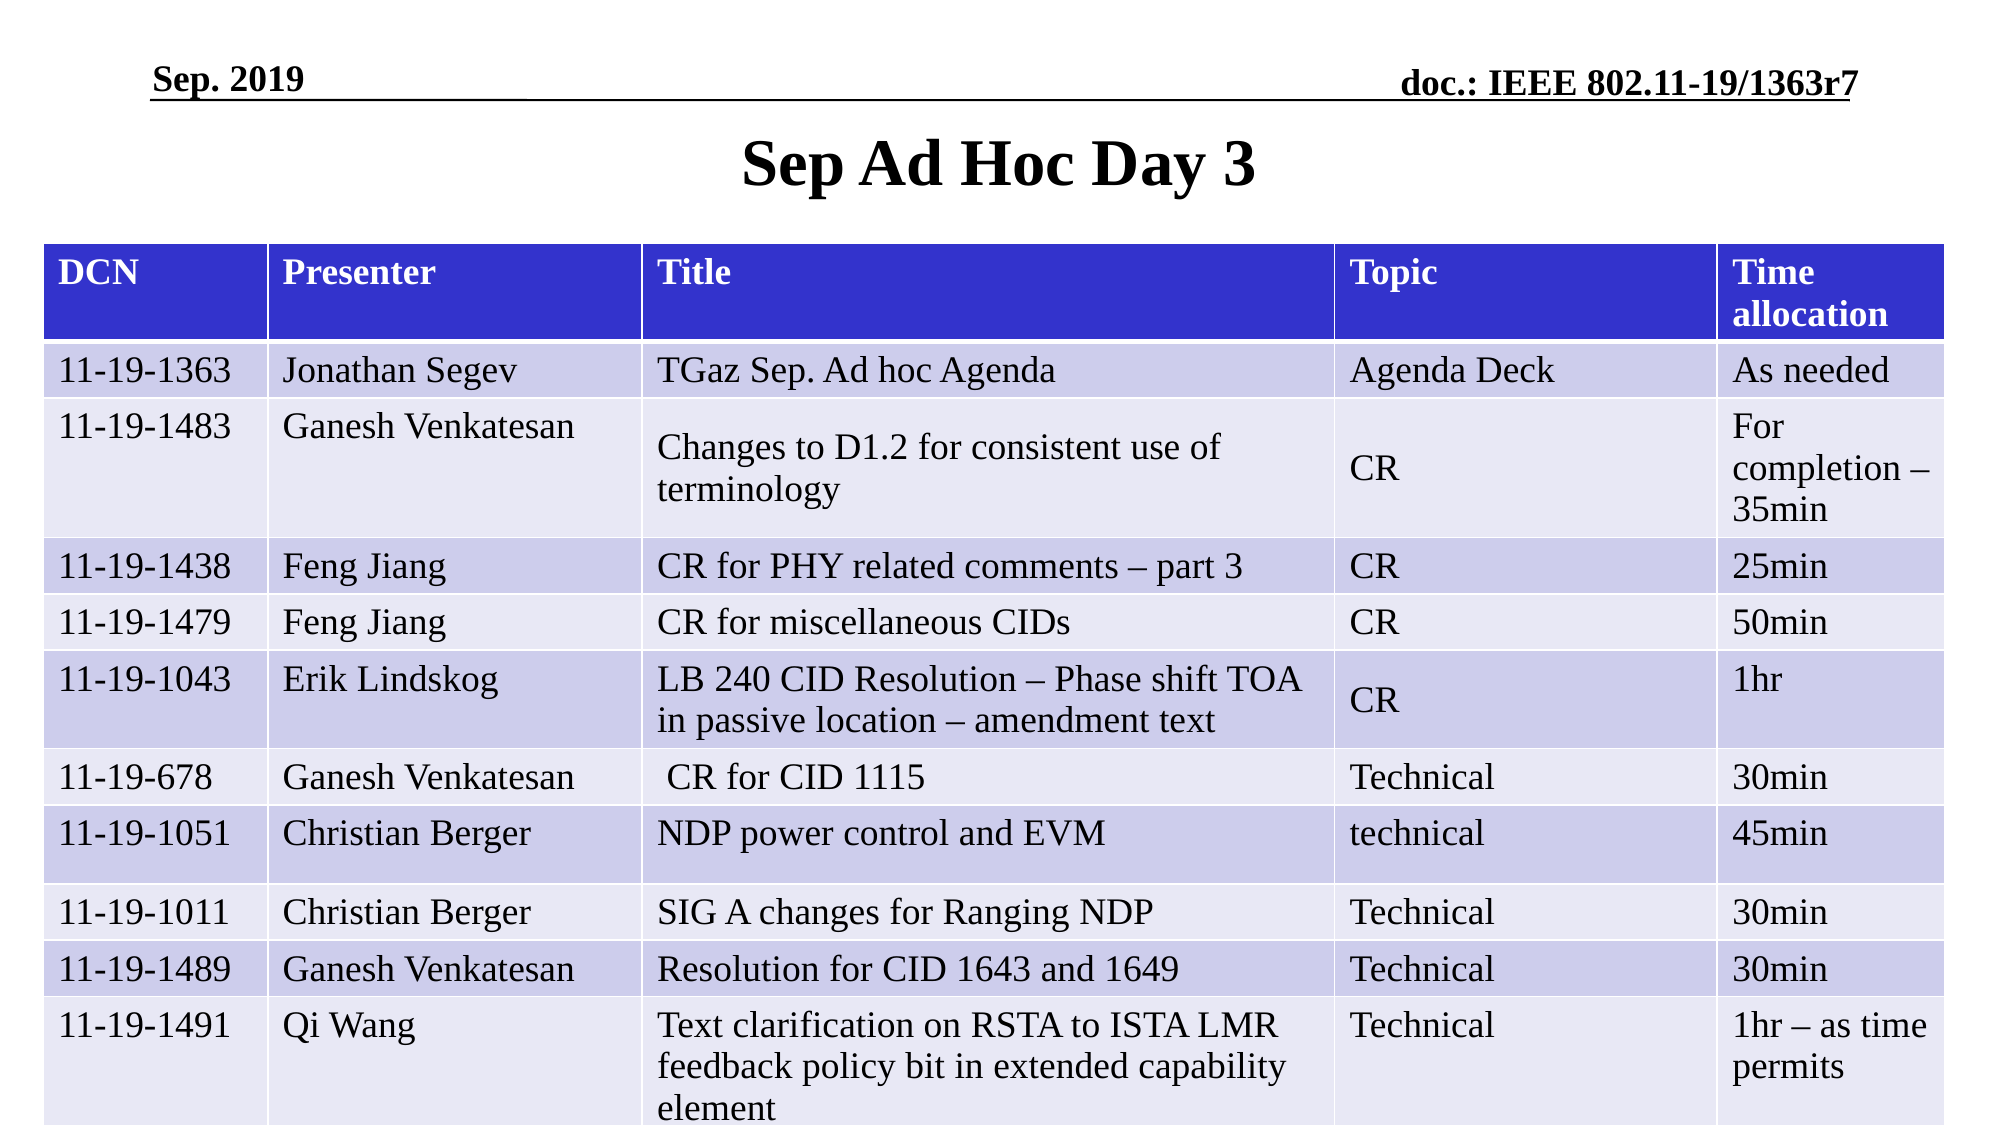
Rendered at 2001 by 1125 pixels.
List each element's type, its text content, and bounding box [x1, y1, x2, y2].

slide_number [152, 54, 563, 100]
table_cell NDP power control and EVM [643, 806, 1334, 883]
table_cell CR for PHY related comments – part 3 [643, 538, 1334, 593]
table_cell technical [1335, 806, 1716, 883]
table_cell 11-19-1483 [44, 399, 267, 537]
table_cell Jonathan Segev [269, 344, 641, 397]
table_cell 11-19-1043 [44, 651, 267, 748]
table_cell 30min [1718, 941, 1944, 996]
table_cell Feng Jiang [269, 538, 641, 593]
table_cell 11-19-1011 [44, 885, 267, 939]
table_cell CR for miscellaneous CIDs [643, 595, 1334, 649]
table_cell 11-19-678 [44, 749, 267, 804]
table_cell SIG A changes for Ranging NDP [643, 885, 1334, 939]
table_header Title [643, 244, 1334, 339]
table_cell Technical [1335, 885, 1716, 939]
table_cell 30min [1718, 885, 1944, 939]
table_cell Technical [1335, 997, 1716, 1125]
table_cell CR [1335, 595, 1716, 649]
title Sep Ad Hoc Day 3 [149, 112, 1850, 205]
table_cell 11-19-1479 [44, 595, 267, 649]
table_cell Christian Berger [269, 806, 641, 883]
table_cell Resolution for CID 1643 and 1649 [643, 941, 1334, 996]
table_cell 25min [1718, 538, 1944, 593]
table_header Time allocation [1718, 244, 1944, 339]
table_cell 11-19-1491 [44, 997, 267, 1125]
table_cell As needed [1718, 344, 1944, 397]
table_cell TGaz Sep. Ad hoc Agenda [643, 344, 1334, 397]
table_cell Technical [1335, 749, 1716, 804]
table_cell Technical [1335, 941, 1716, 996]
table_cell Christian Berger [269, 885, 641, 939]
table_header Topic [1335, 244, 1716, 339]
table_cell 45min [1718, 806, 1944, 883]
table_cell For completion – 35min [1718, 399, 1944, 537]
table_cell Agenda Deck [1335, 344, 1716, 397]
table_cell 50min [1718, 595, 1944, 649]
table_cell Ganesh Venkatesan [269, 399, 641, 537]
table_cell Ganesh Venkatesan [269, 749, 641, 804]
table_cell Changes to D1.2 for consistent use of terminology [643, 399, 1334, 537]
table_cell CR [1335, 538, 1716, 593]
table_cell Erik Lindskog [269, 651, 641, 748]
table_cell CR [1335, 651, 1716, 748]
table_cell 11-19-1051 [44, 806, 267, 883]
table_cell Qi Wang [269, 997, 641, 1125]
table_cell Ganesh Venkatesan [269, 941, 641, 996]
table_cell CR [1335, 399, 1716, 537]
table_cell Text clarification on RSTA to ISTA LMR feedback policy bit in extended capability element [643, 997, 1334, 1125]
table_cell LB 240 CID Resolution – Phase shift TOA in passive location – amendment text [643, 651, 1334, 748]
table_cell 1hr – as time permits [1718, 997, 1944, 1125]
table_cell 1hr [1718, 651, 1944, 748]
table_header Presenter [269, 244, 641, 339]
table_header DCN [44, 244, 267, 339]
table_cell Feng Jiang [269, 595, 641, 649]
table_cell 30min [1718, 749, 1944, 804]
table_cell 11-19-1438 [44, 538, 267, 593]
table_cell 11-19-1489 [44, 941, 267, 996]
table_cell CR for CID 1115 [643, 749, 1334, 804]
table_cell 11-19-1363 [44, 344, 267, 397]
